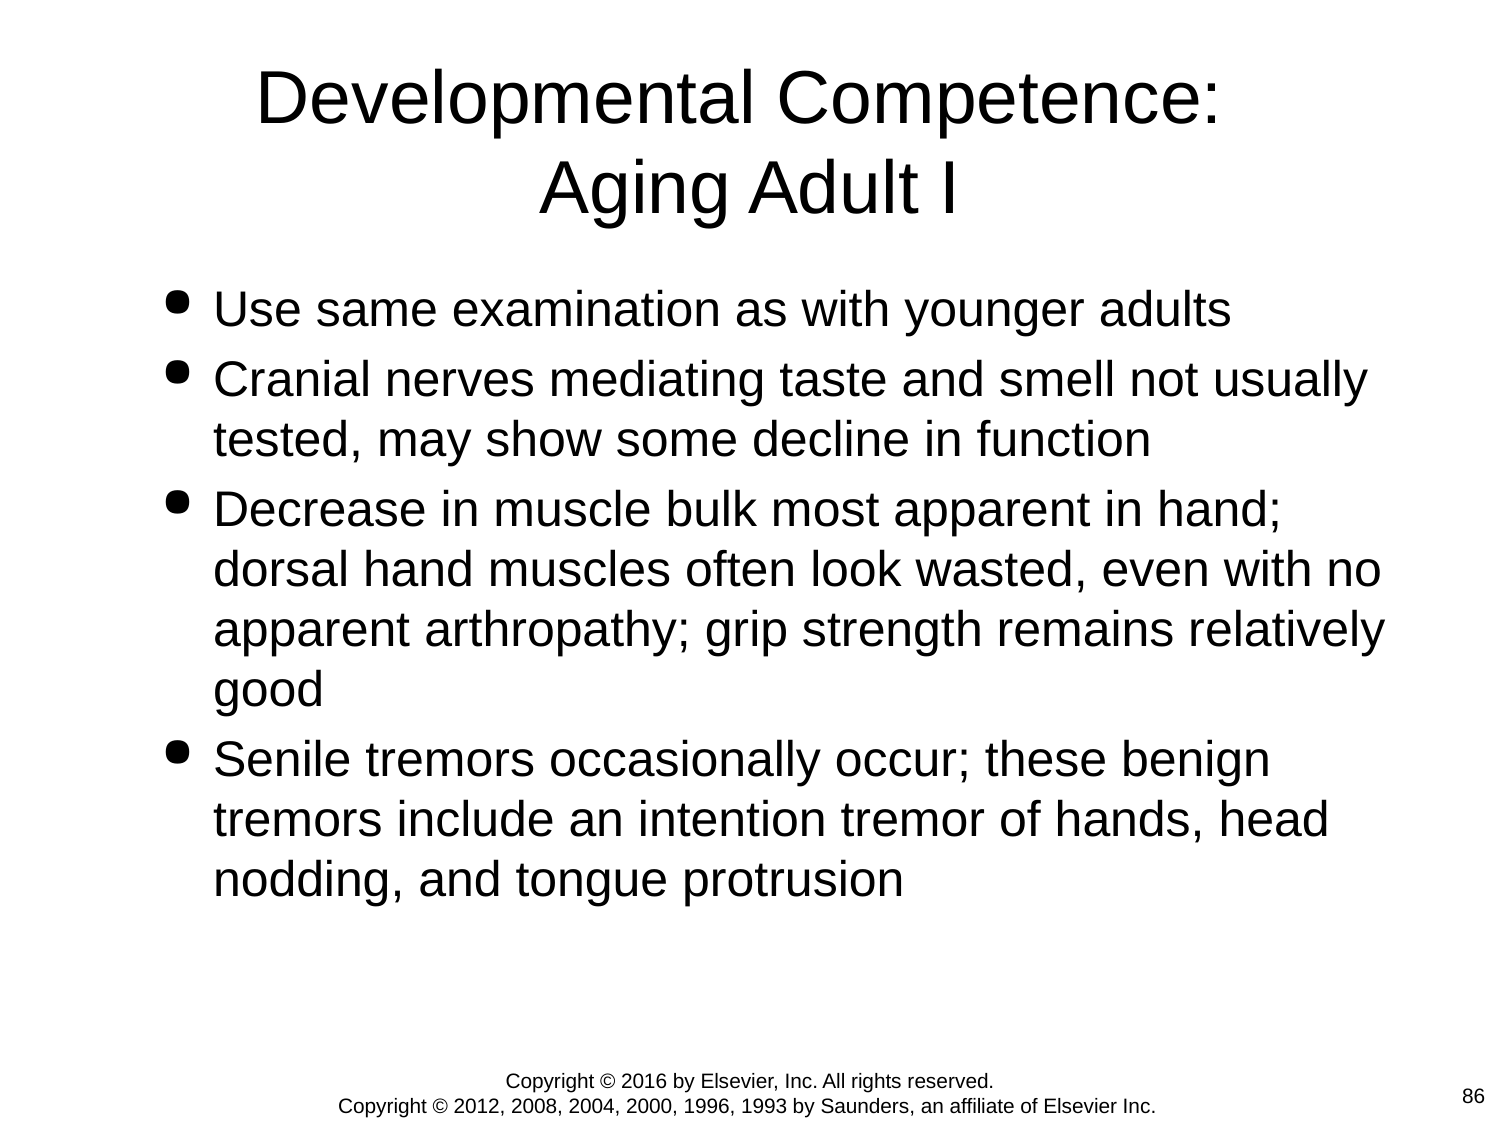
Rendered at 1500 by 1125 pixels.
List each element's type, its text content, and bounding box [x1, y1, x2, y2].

title Developmental Competence: Aging Adult I [75, 45, 1425, 233]
list Use same examination as with younger adults Cranial nerves mediating taste and smell not usually tested, may show some decline in function Decrease in muscle bulk most apparent in hand; dorsal hand muscles often look wasted, even with no apparent arthropathy; grip strength remains relatively good Senile tremors occasionally occur; these benign tremors include an intention tremor of hands, head nodding, and tongue protrusion [76, 269, 1427, 1000]
slide_number 86 [1149, 1065, 1500, 1125]
footer Copyright © 2016 by Elsevier, Inc. All rights reserved. Copyright © 2012, 2008, 2004, 2000, 1996, 1993 by Saunders, an affiliate of Elsevier Inc. [162, 1059, 1338, 1123]
